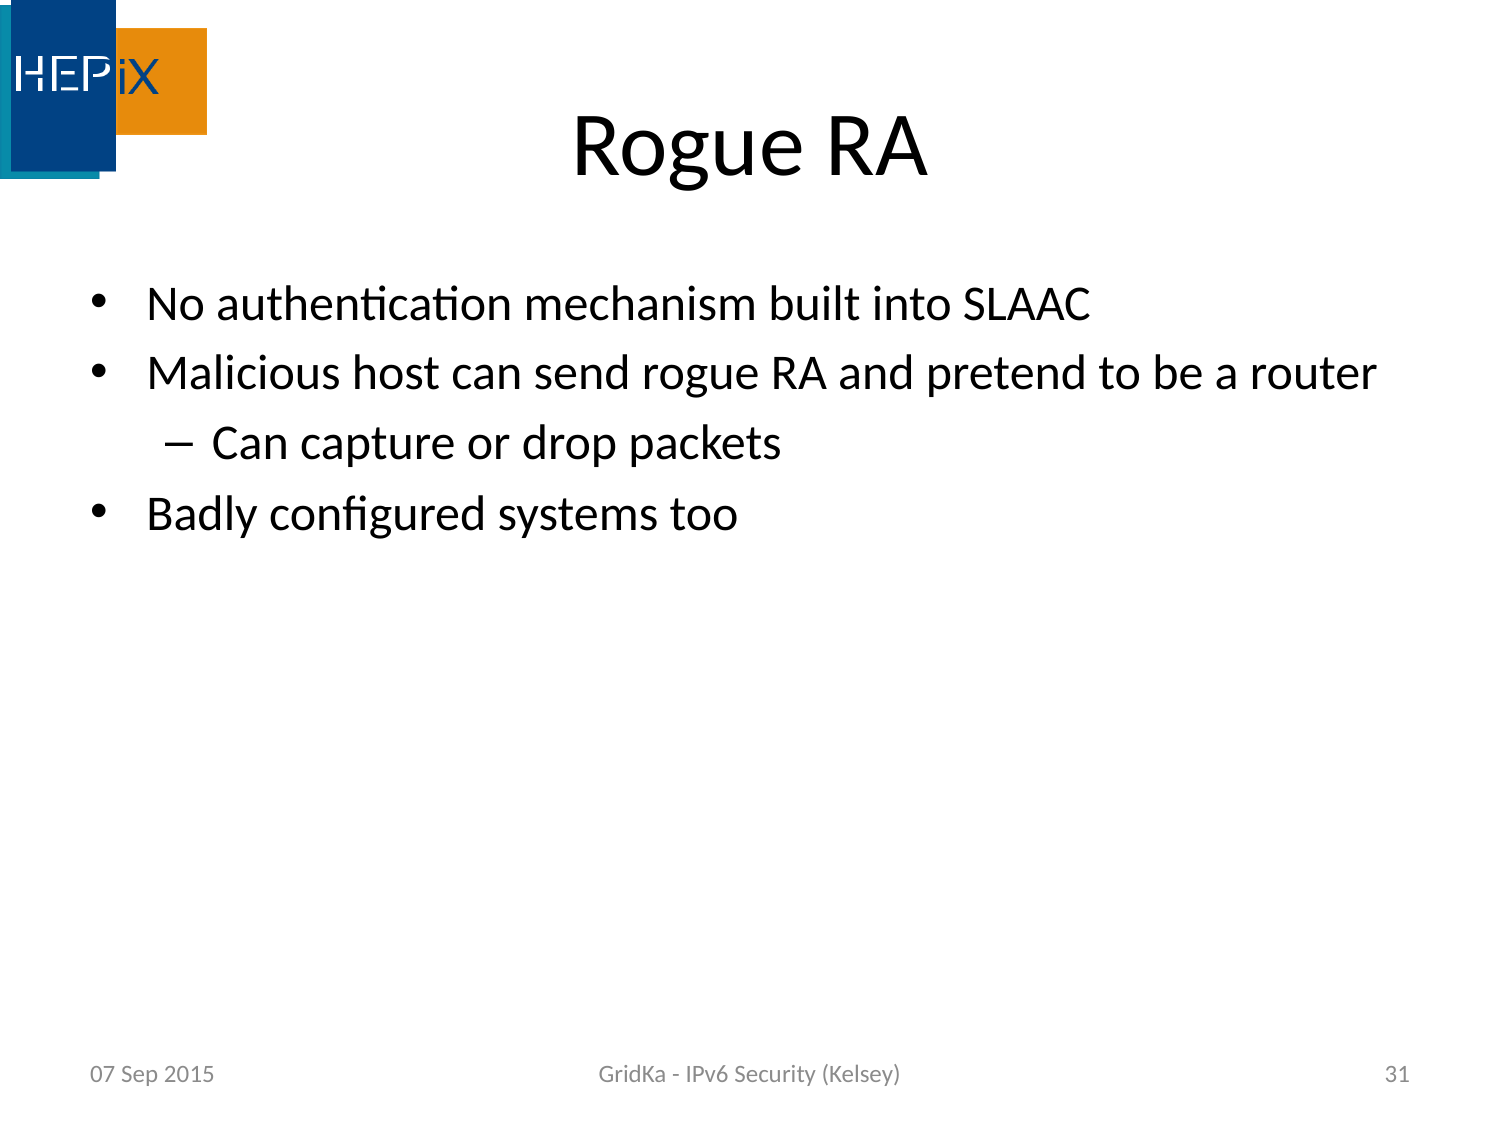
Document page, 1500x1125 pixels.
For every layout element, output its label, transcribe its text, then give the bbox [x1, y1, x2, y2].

title Rogue RA [74, 44, 1426, 233]
footer GridKa - IPv6 Security (Kelsey) [512, 1042, 988, 1103]
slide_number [75, 1042, 425, 1103]
slide_number 31 [1074, 1042, 1425, 1103]
picture [0, 0, 207, 170]
list No authentication mechanism built into SLAAC Malicious host can send rogue RA and pretend to be a router Can capture or drop packets Badly configured systems too [74, 262, 1426, 1006]
